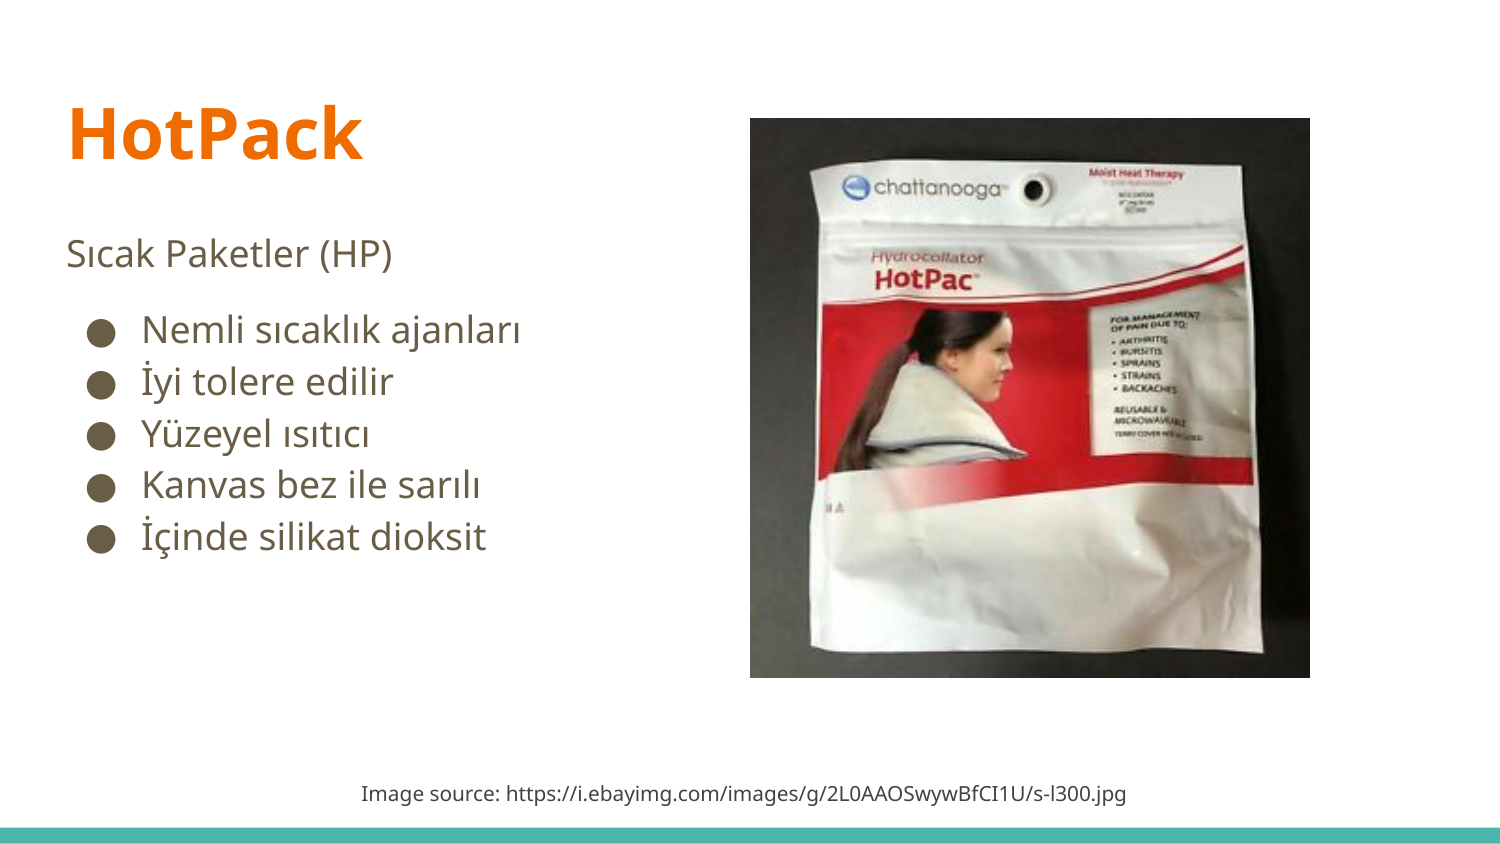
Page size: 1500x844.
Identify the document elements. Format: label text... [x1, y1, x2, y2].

picture [749, 117, 1310, 678]
list Sıcak Paketler (HP) Nemli sıcaklık ajanları İyi tolere edilir Yüzeyel ısıtıcı Kanvas bez ile sarılı İçinde silikat dioksit [51, 207, 1449, 750]
text_box Image source: https://i.ebayimg.com/images/g/2L0AAOSwywBfCI1U/s-l300.jpg [92, 768, 1396, 819]
title HotPack [51, 72, 1449, 189]
